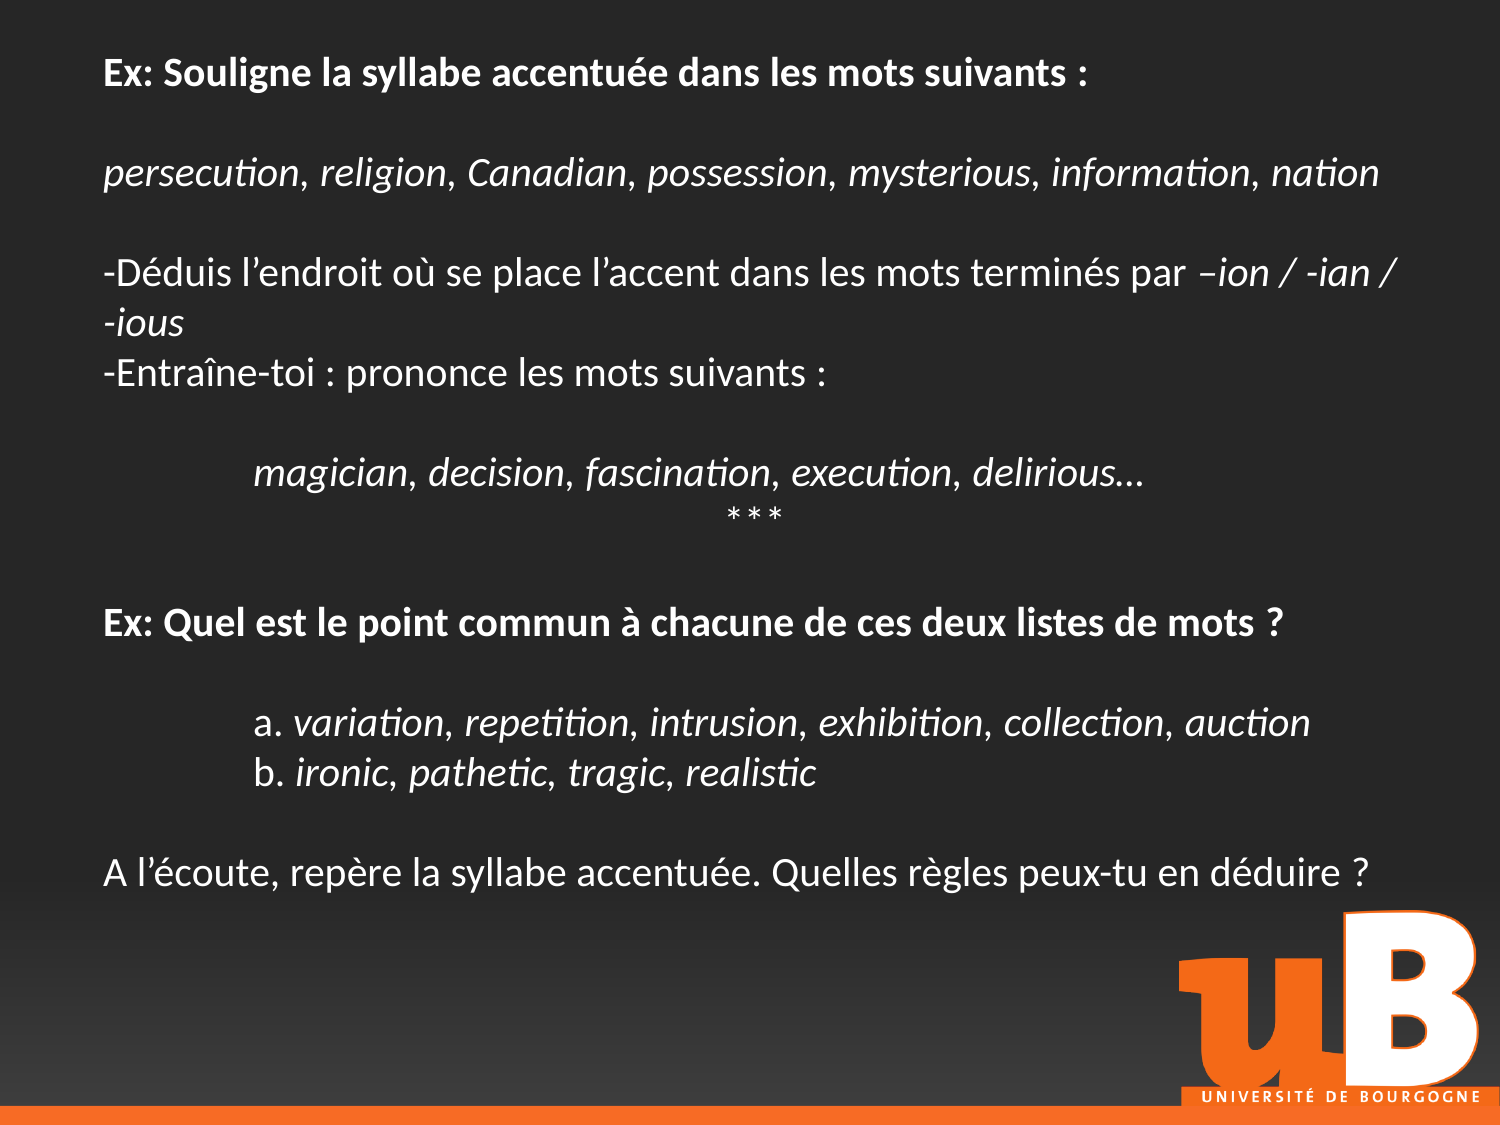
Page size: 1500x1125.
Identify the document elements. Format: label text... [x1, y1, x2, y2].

text_box [0, 1104, 1500, 1125]
picture [1179, 910, 1500, 1107]
text_box Ex: Souligne la syllabe accentuée dans les mots suivants : persecution, religion, Canadian, possession, mysterious, information, nation -Déduis l’endroit où se place l’accent dans les mots terminés par –ion / -ian / -ious -Entraîne-toi : prononce les mots suivants : magician, decision, fascination, execution, delirious… *** Ex: Quel est le point commun à chacune de ces deux listes de mots ? a. variation, repetition, intrusion, exhibition, collection, auction b. ironic, pathetic, tragic, realistic A l’écoute, repère la syllabe accentuée. Quelles règles peux-tu en déduire ? [88, 37, 1412, 903]
